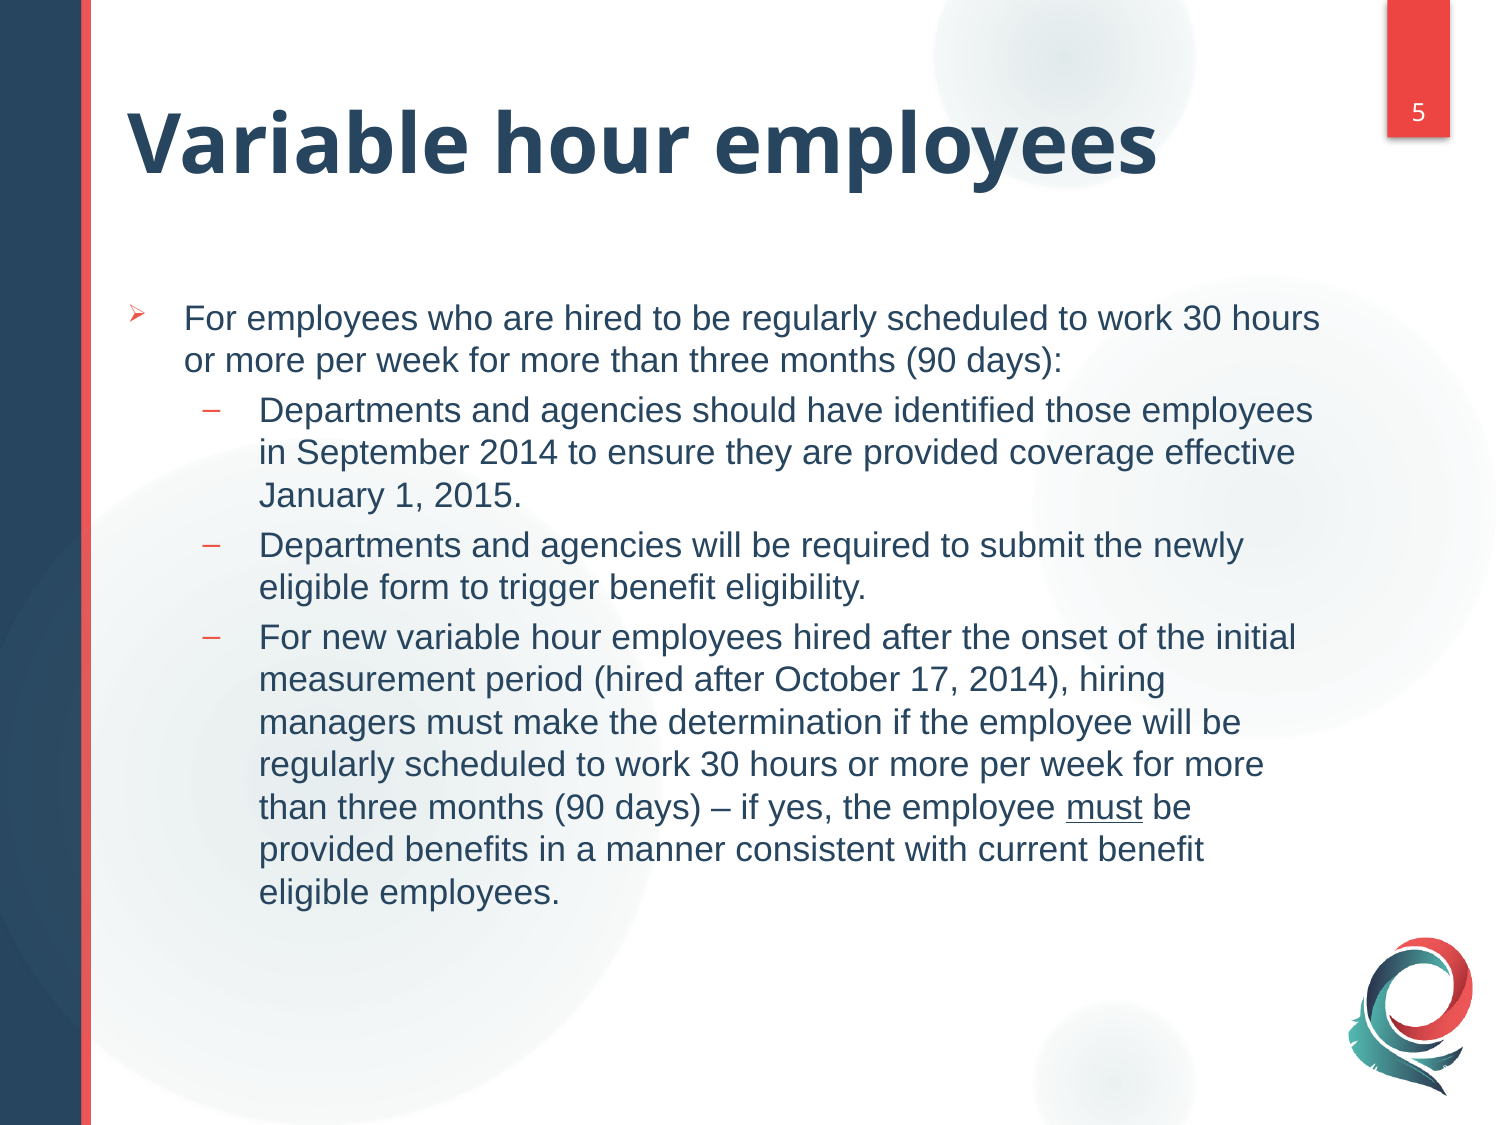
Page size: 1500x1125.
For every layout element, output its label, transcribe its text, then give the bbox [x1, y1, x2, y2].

picture [0, 0, 1500, 1125]
list For employees who are hired to be regularly scheduled to work 30 hours or more per week for more than three months (90 days): Departments and agencies should have identified those employees in September 2014 to ensure they are provided coverage effective January 1, 2015. Departments and agencies will be required to submit the newly eligible form to trigger benefit eligibility. For new variable hour employees hired after the onset of the initial measurement period (hired after October 17, 2014), hiring managers must make the determination if the employee will be regularly scheduled to work 30 hours or more per week for more than three months (90 days) – if yes, the employee must be provided benefits in a manner consistent with current benefit eligible employees. [112, 287, 1338, 976]
title Variable hour employees [112, 24, 1338, 255]
slide_number 5 [1387, 56, 1450, 139]
